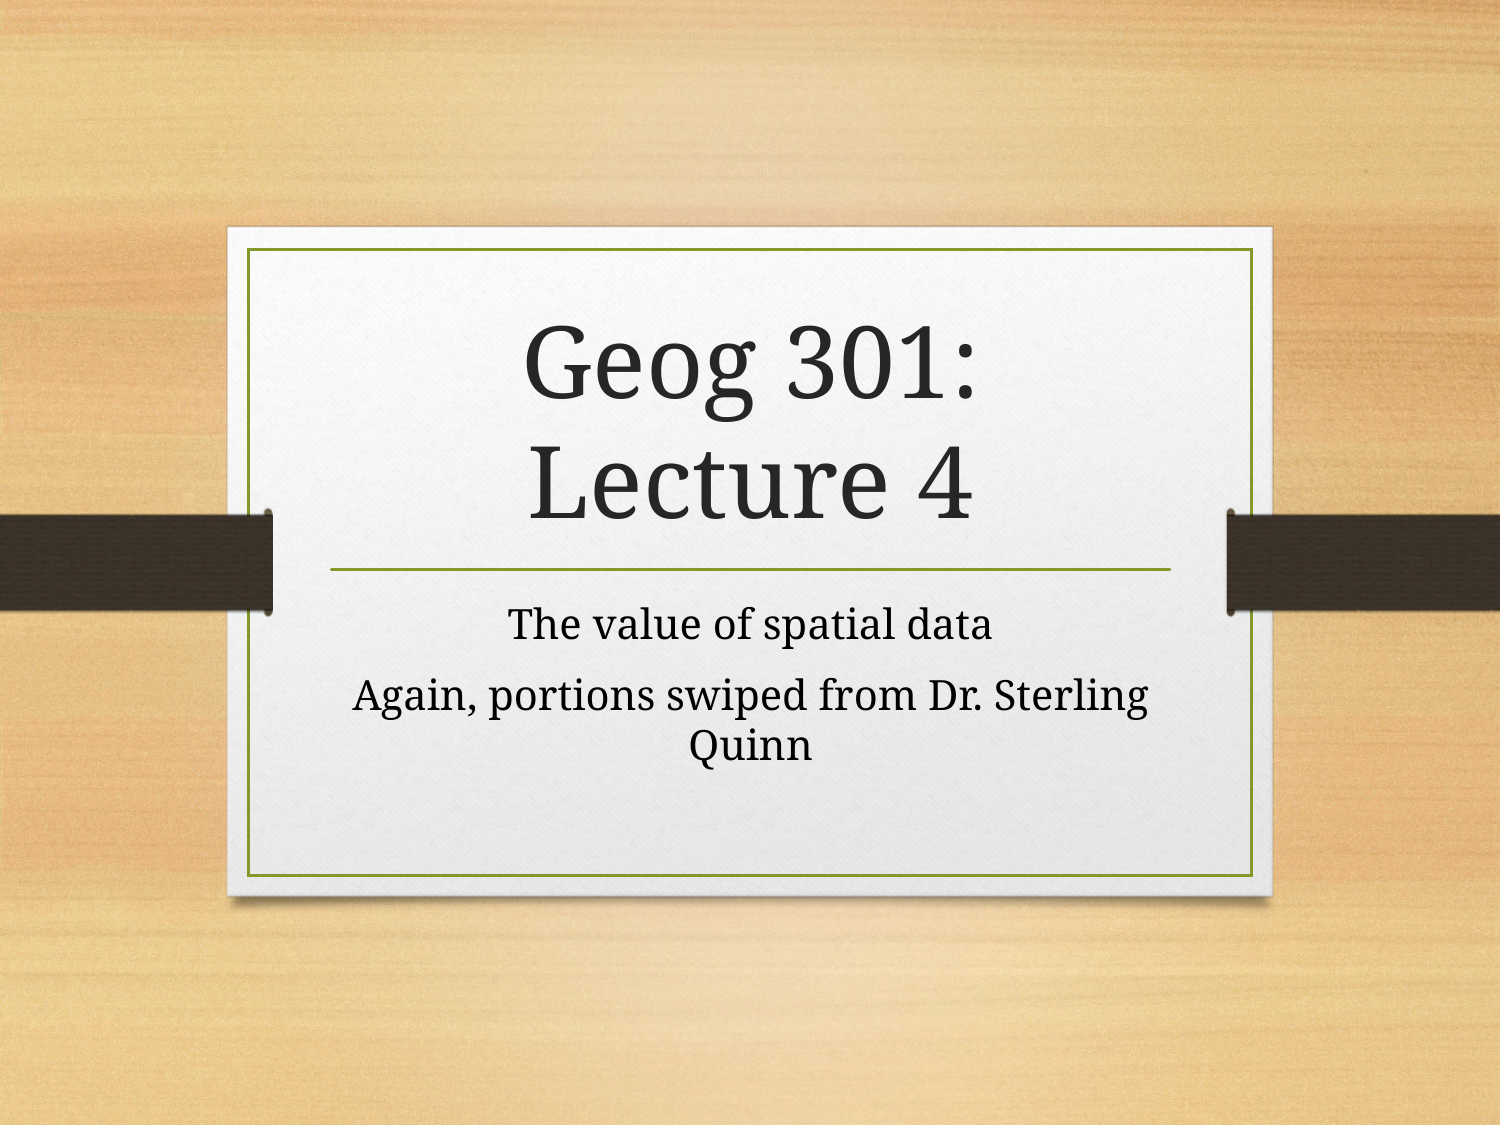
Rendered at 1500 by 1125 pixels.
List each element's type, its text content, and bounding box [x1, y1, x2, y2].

subtitle The value of spatial data Again, portions swiped from Dr. Sterling Quinn [315, 590, 1187, 817]
picture [0, 0, 1500, 1125]
title Geog 301: Lecture 4 [315, 297, 1187, 546]
